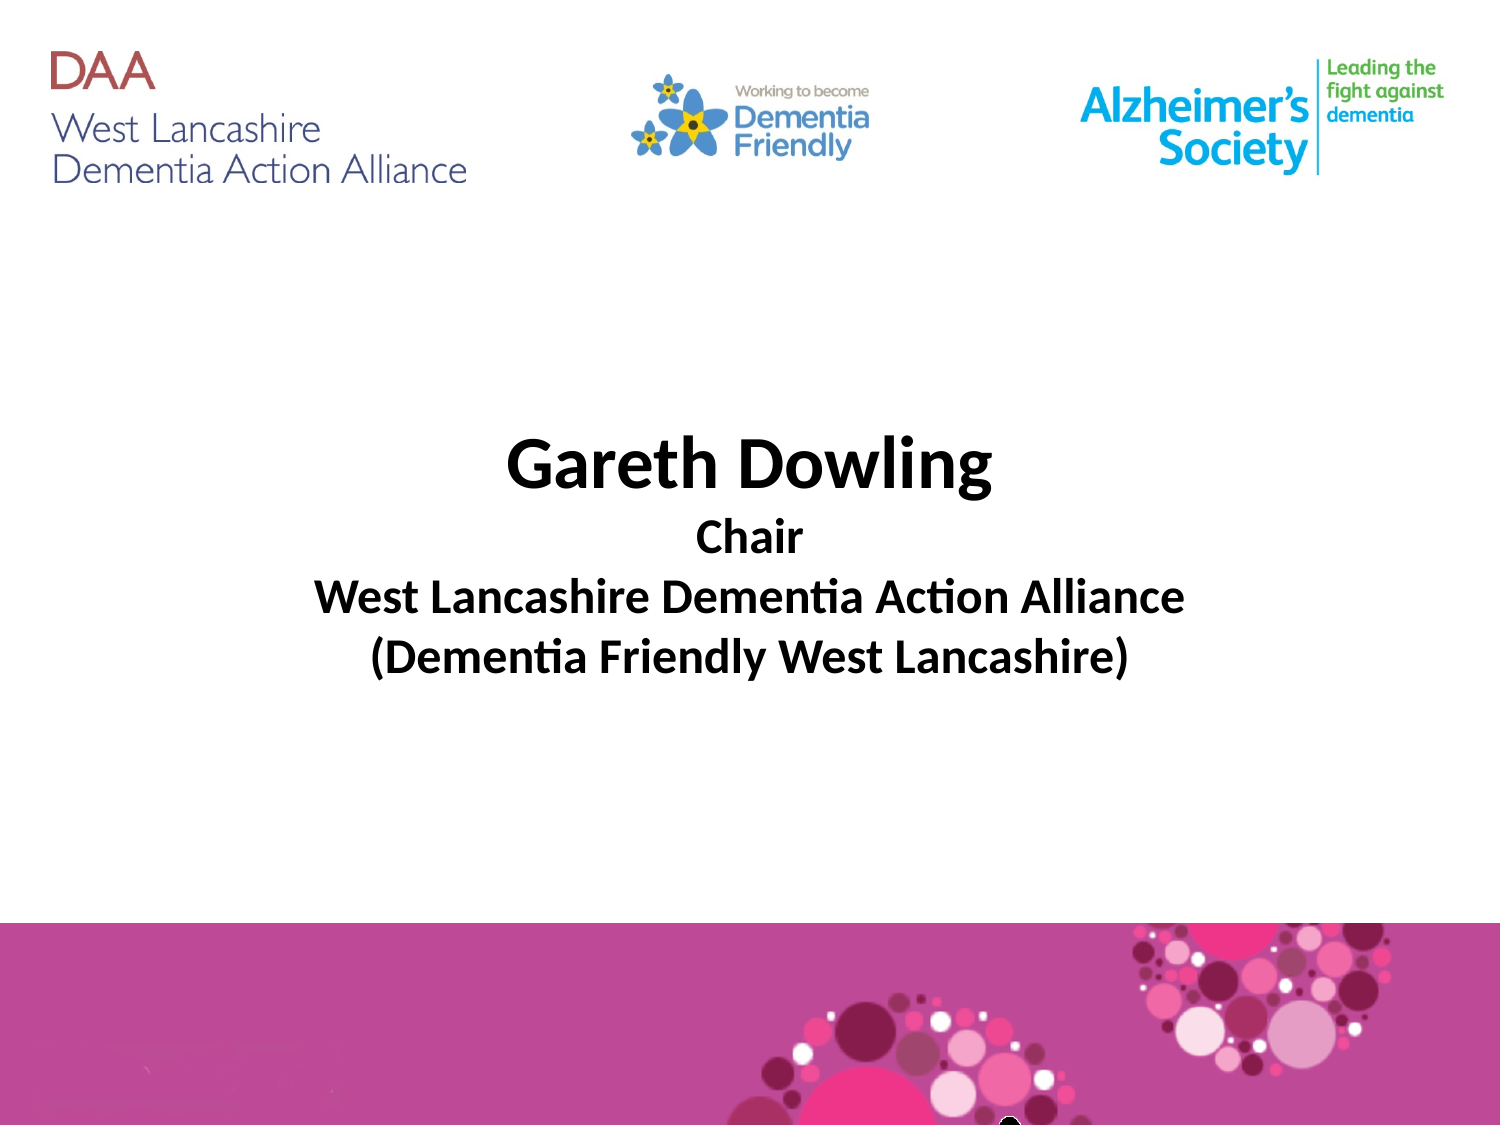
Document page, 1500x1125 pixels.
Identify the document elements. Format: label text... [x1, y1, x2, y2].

picture [631, 74, 869, 162]
text_box Gareth Dowling Chair West Lancashire Dementia Action Alliance (Dementia Friendly West Lancashire) [168, 406, 1332, 691]
picture [0, 923, 1500, 1125]
picture [1024, 0, 1500, 235]
picture [51, 51, 466, 183]
